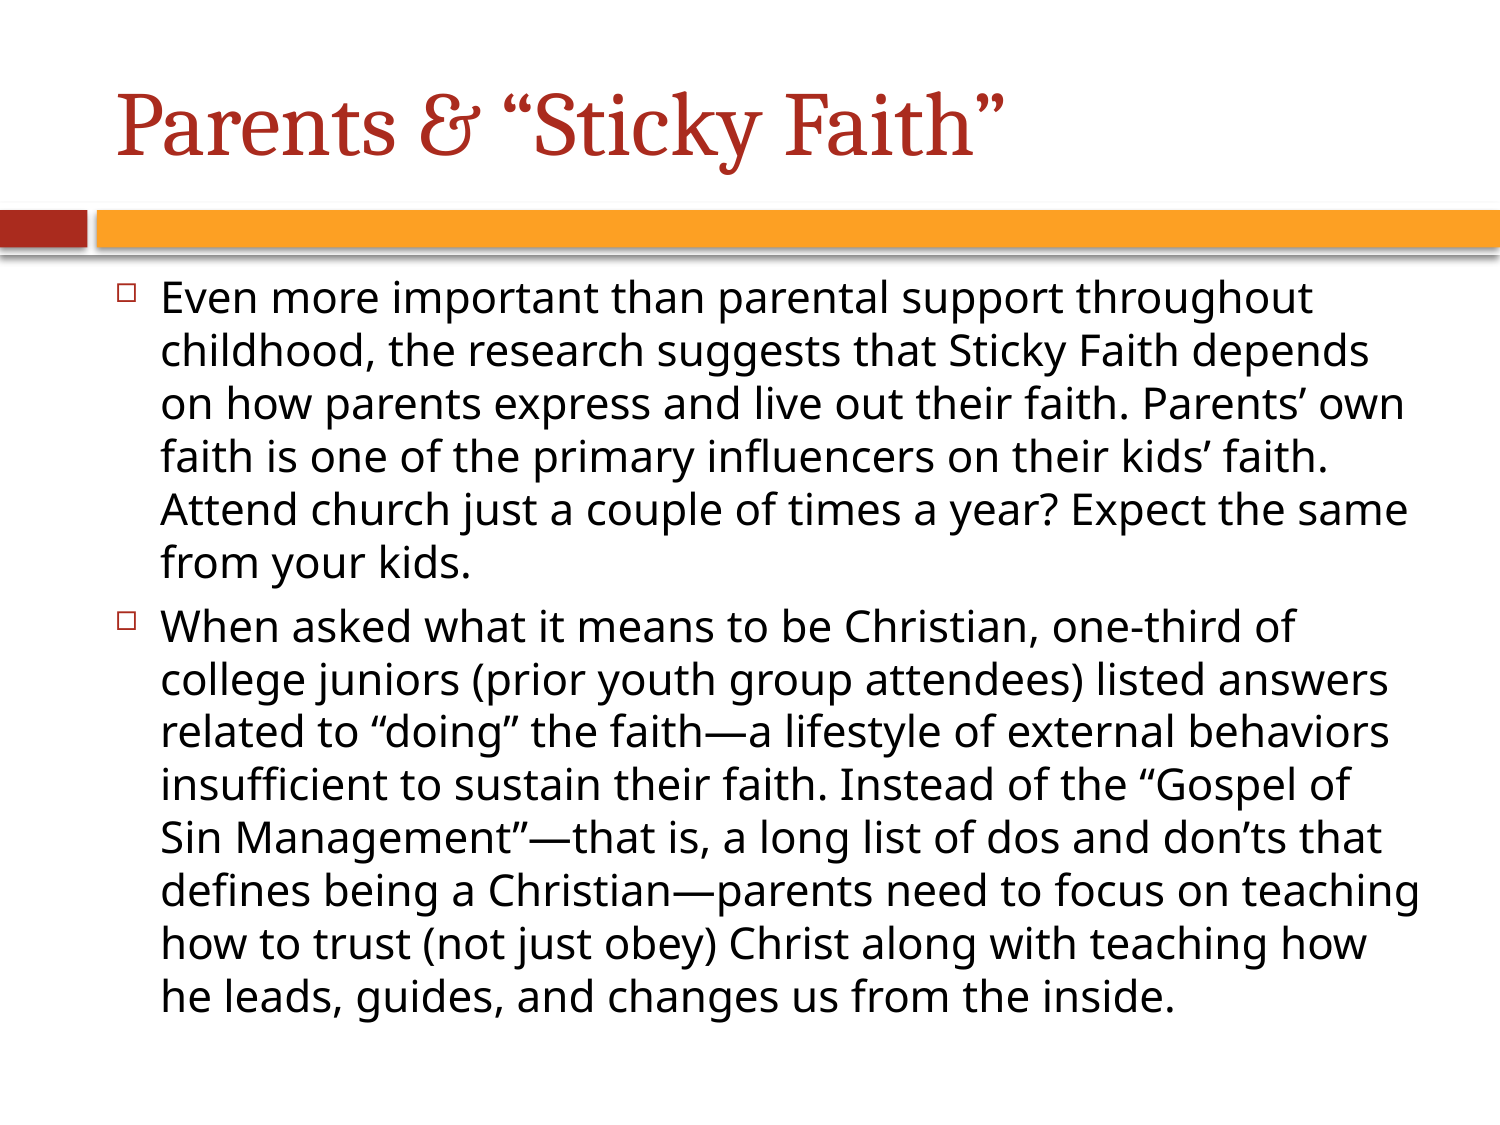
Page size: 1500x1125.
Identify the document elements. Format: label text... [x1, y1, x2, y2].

title Parents & “Sticky Faith” [100, 37, 1438, 200]
list Even more important than parental support throughout childhood, the research suggests that Sticky Faith depends on how parents express and live out their faith. Parents’ own faith is one of the primary influencers on their kids’ faith. Attend church just a couple of times a year? Expect the same from your kids. When asked what it means to be Christian, one-third of college juniors (prior youth group attendees) listed answers related to “doing” the faith—a lifestyle of external behaviors insufficient to sustain their faith. Instead of the “Gospel of Sin Management”—that is, a long list of dos and don’ts that defines being a Christian—parents need to focus on teaching how to trust (not just obey) Christ along with teaching how he leads, guides, and changes us from the inside. [100, 262, 1438, 1055]
